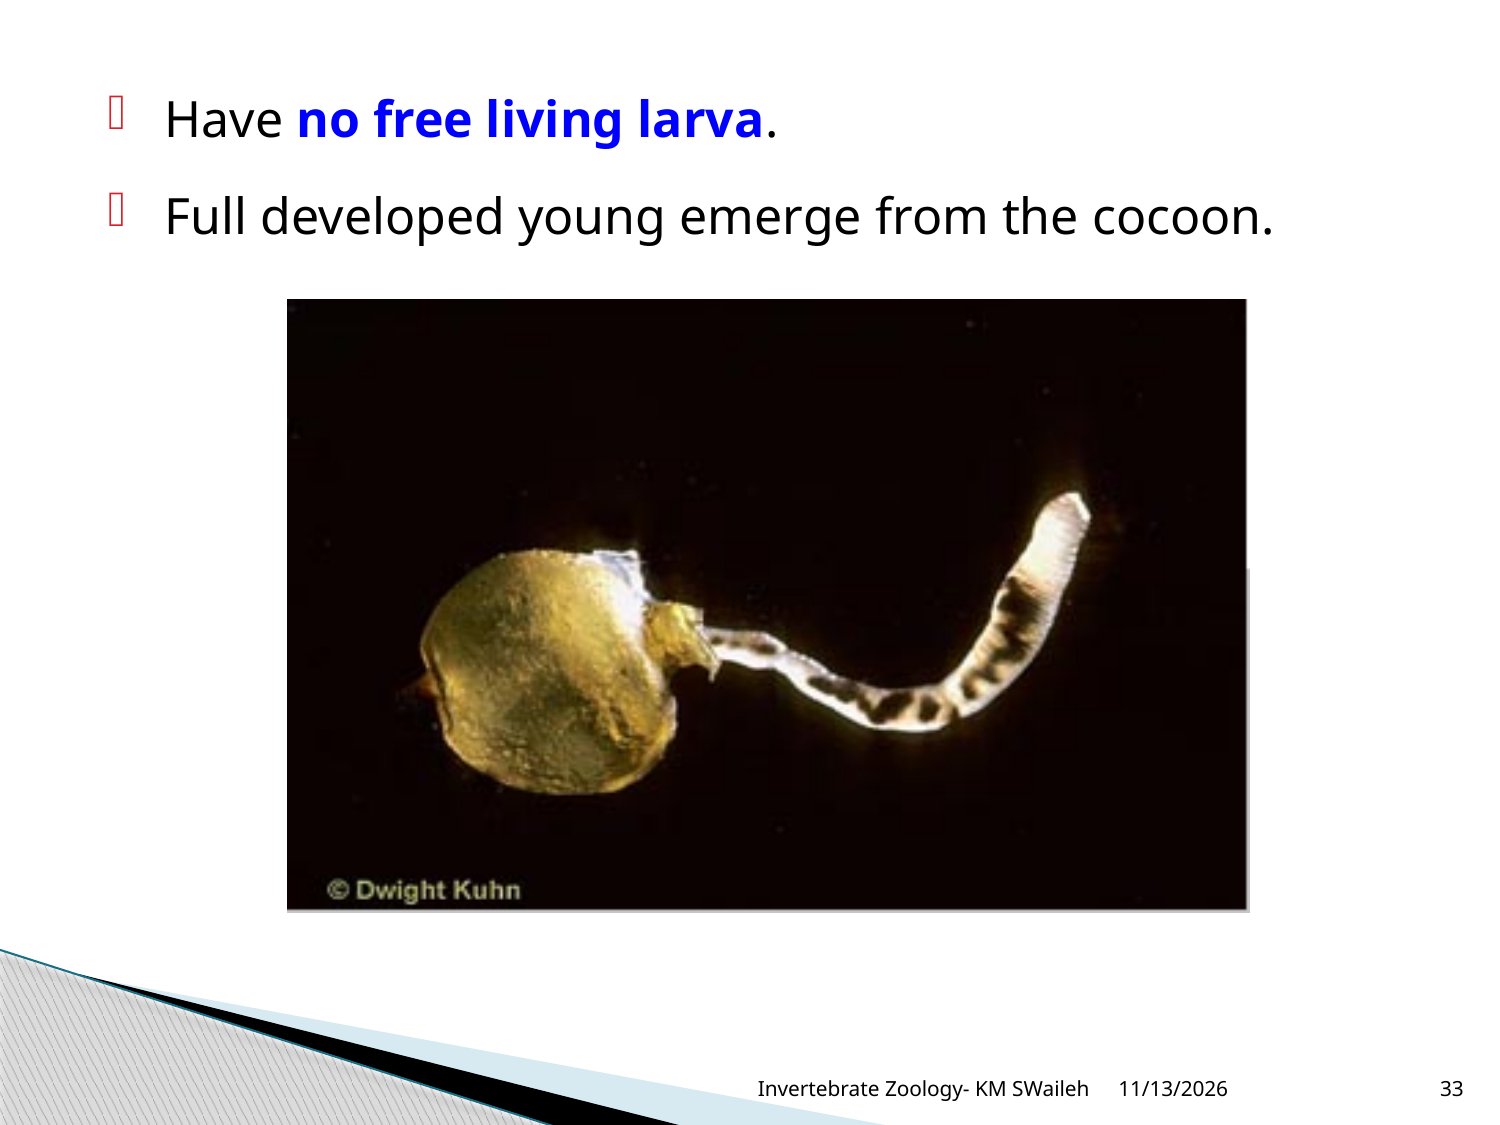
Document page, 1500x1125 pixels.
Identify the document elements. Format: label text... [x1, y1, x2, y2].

slide_number 33 [1418, 1051, 1479, 1112]
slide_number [1105, 1051, 1418, 1112]
footer Invertebrate Zoology- KM SWaileh [718, 1051, 1105, 1112]
picture [287, 299, 1251, 913]
list Have no free living larva. Full developed young emerge from the cocoon. [75, 50, 1425, 986]
